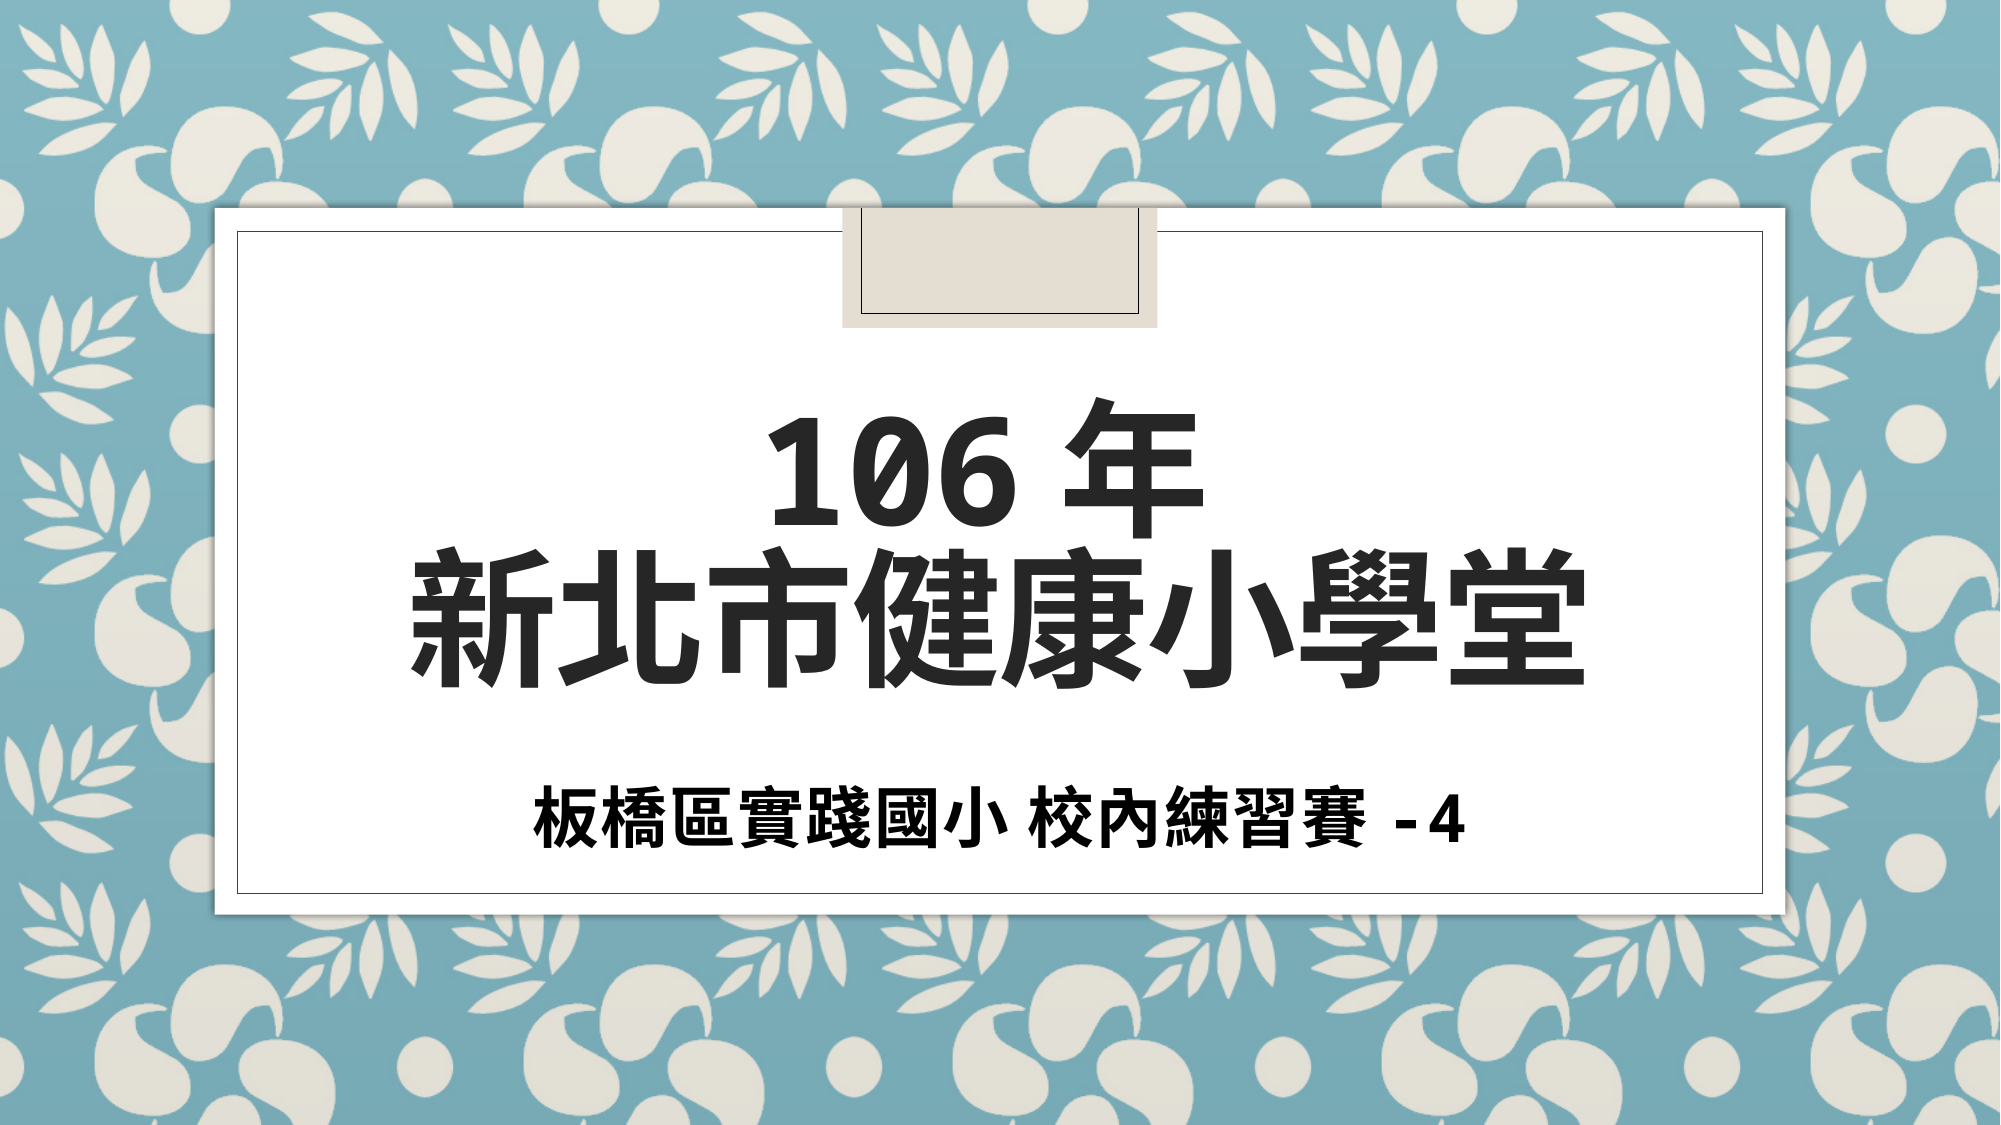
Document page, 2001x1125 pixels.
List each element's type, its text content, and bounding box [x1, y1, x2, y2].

title 106年 新北市健康小學堂 [256, 343, 1744, 768]
subtitle 板橋區實踐國小 校內練習賽-4 [256, 768, 1745, 844]
